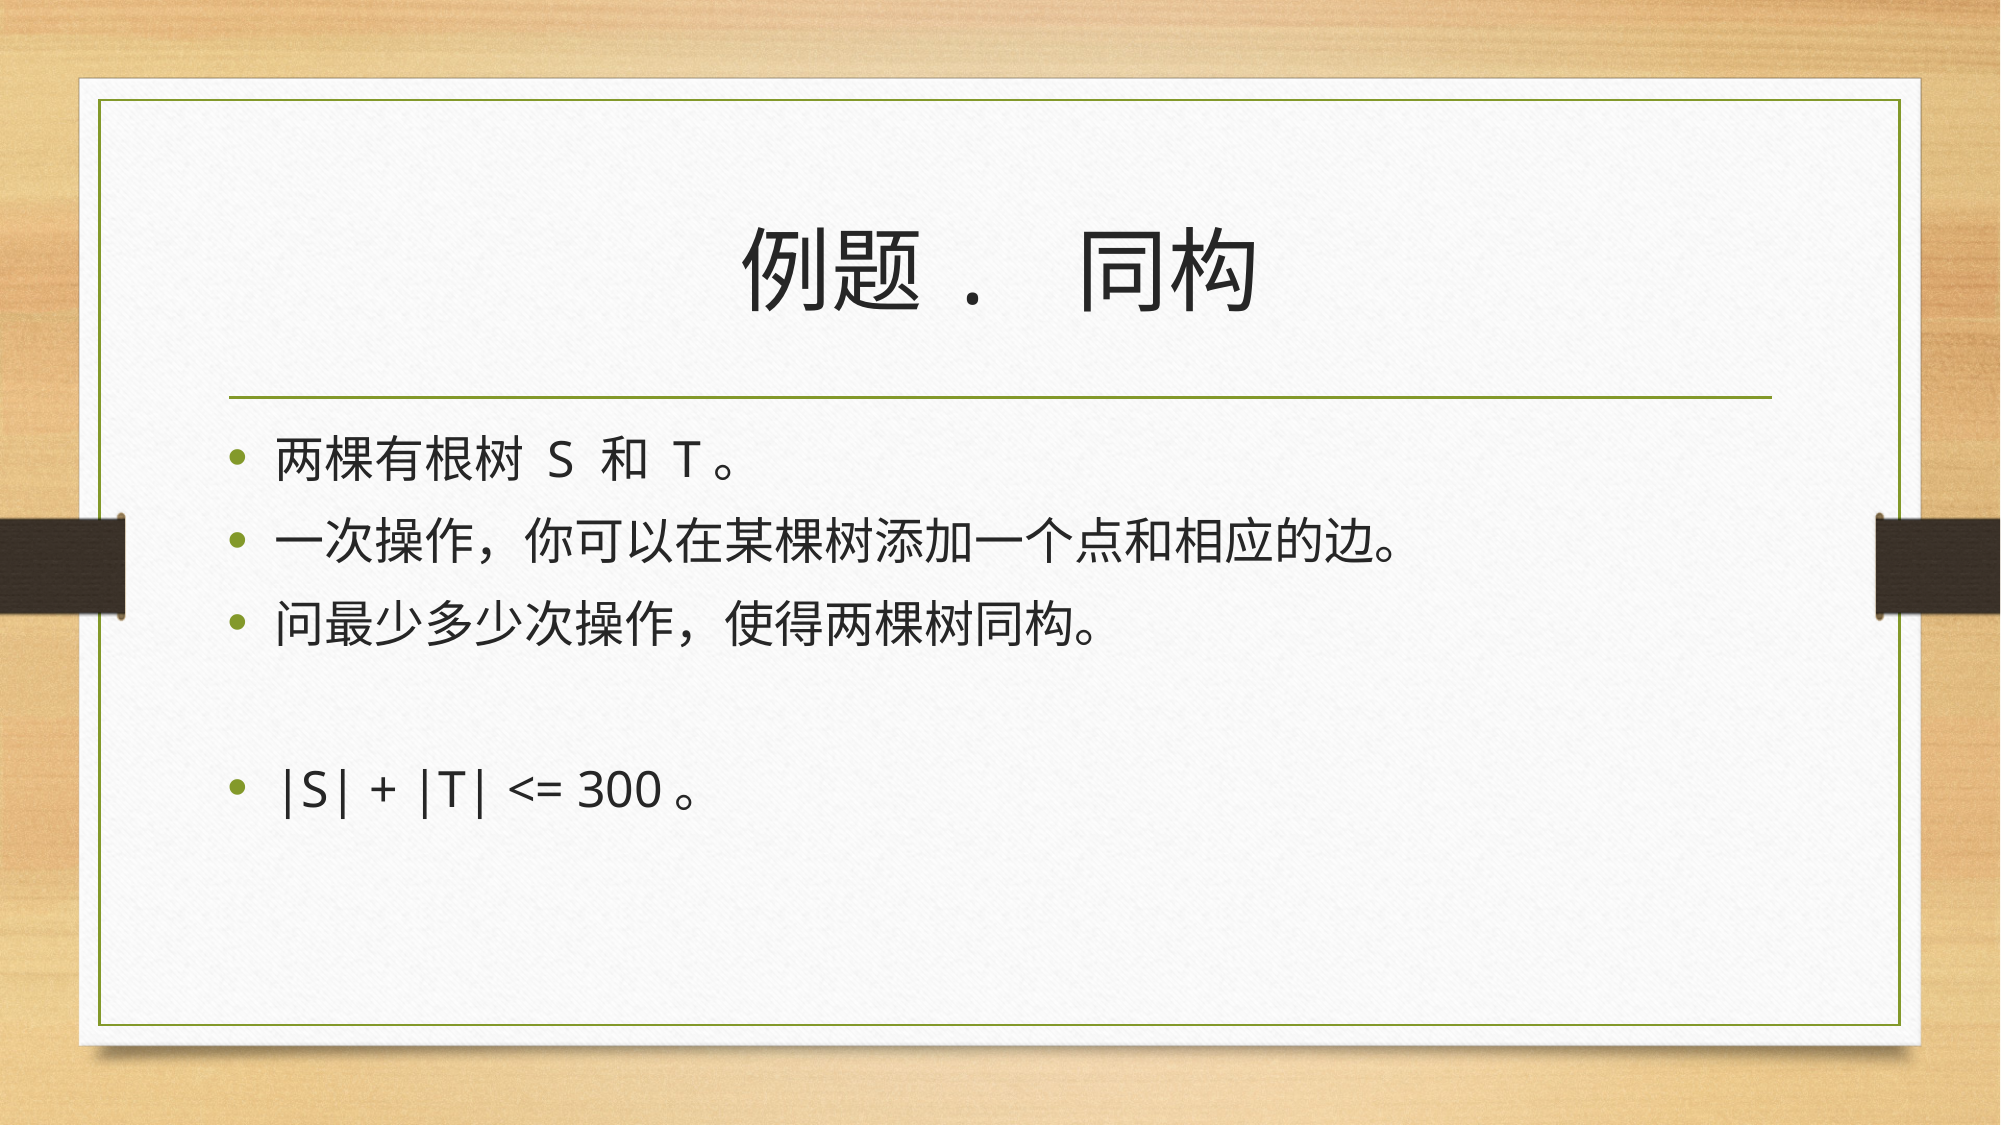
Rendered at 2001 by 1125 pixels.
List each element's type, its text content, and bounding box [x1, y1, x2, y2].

title 例题. 同构 [212, 161, 1788, 375]
list 两棵有根树 S 和 T。 一次操作，你可以在某棵树添加一个点和相应的边。 问最少多少次操作，使得两棵树同构。 |S| + |T| <= 300。 [212, 419, 1788, 964]
picture [0, 0, 2001, 1125]
